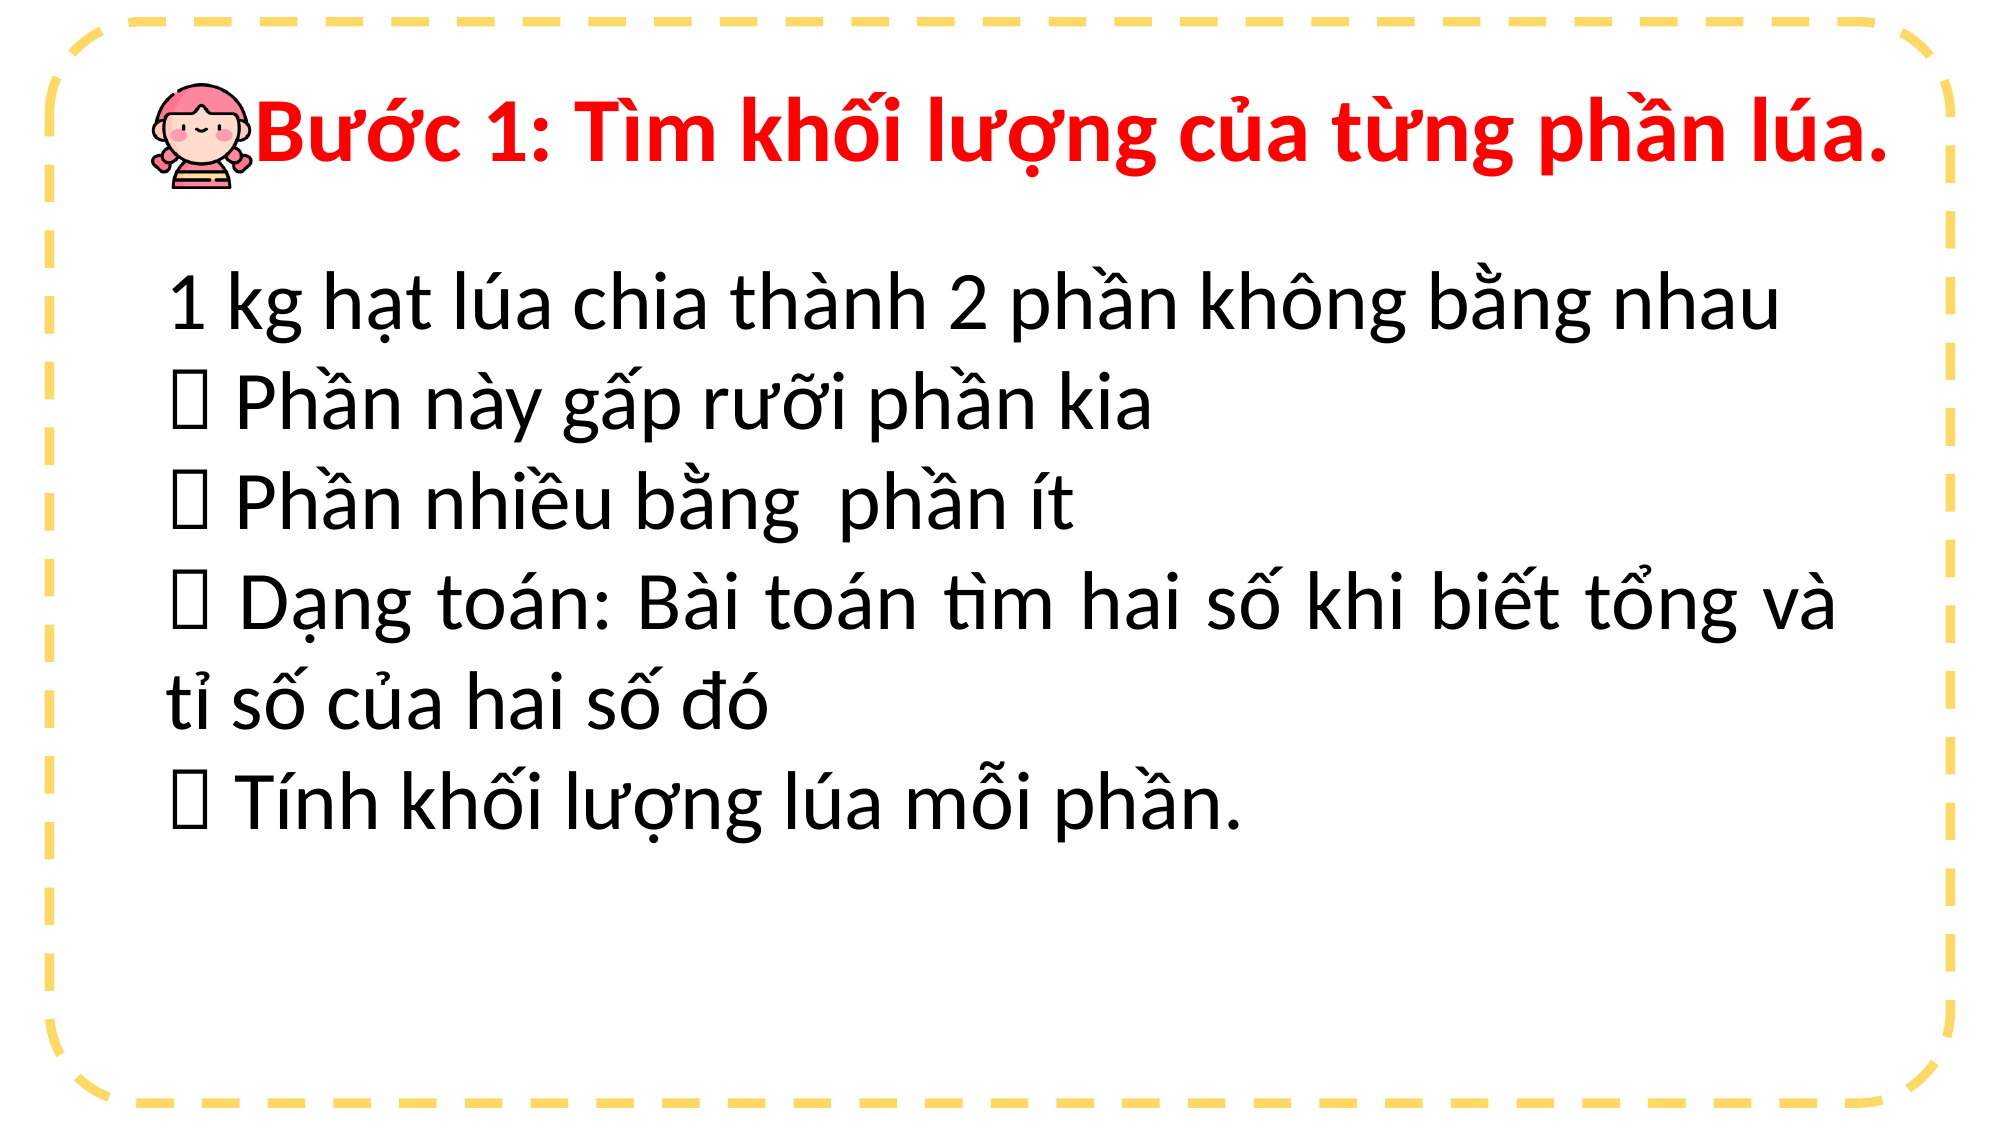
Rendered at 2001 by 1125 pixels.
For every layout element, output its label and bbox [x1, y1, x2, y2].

text_box [48, 20, 1952, 1105]
text_box [146, 62, 1931, 189]
